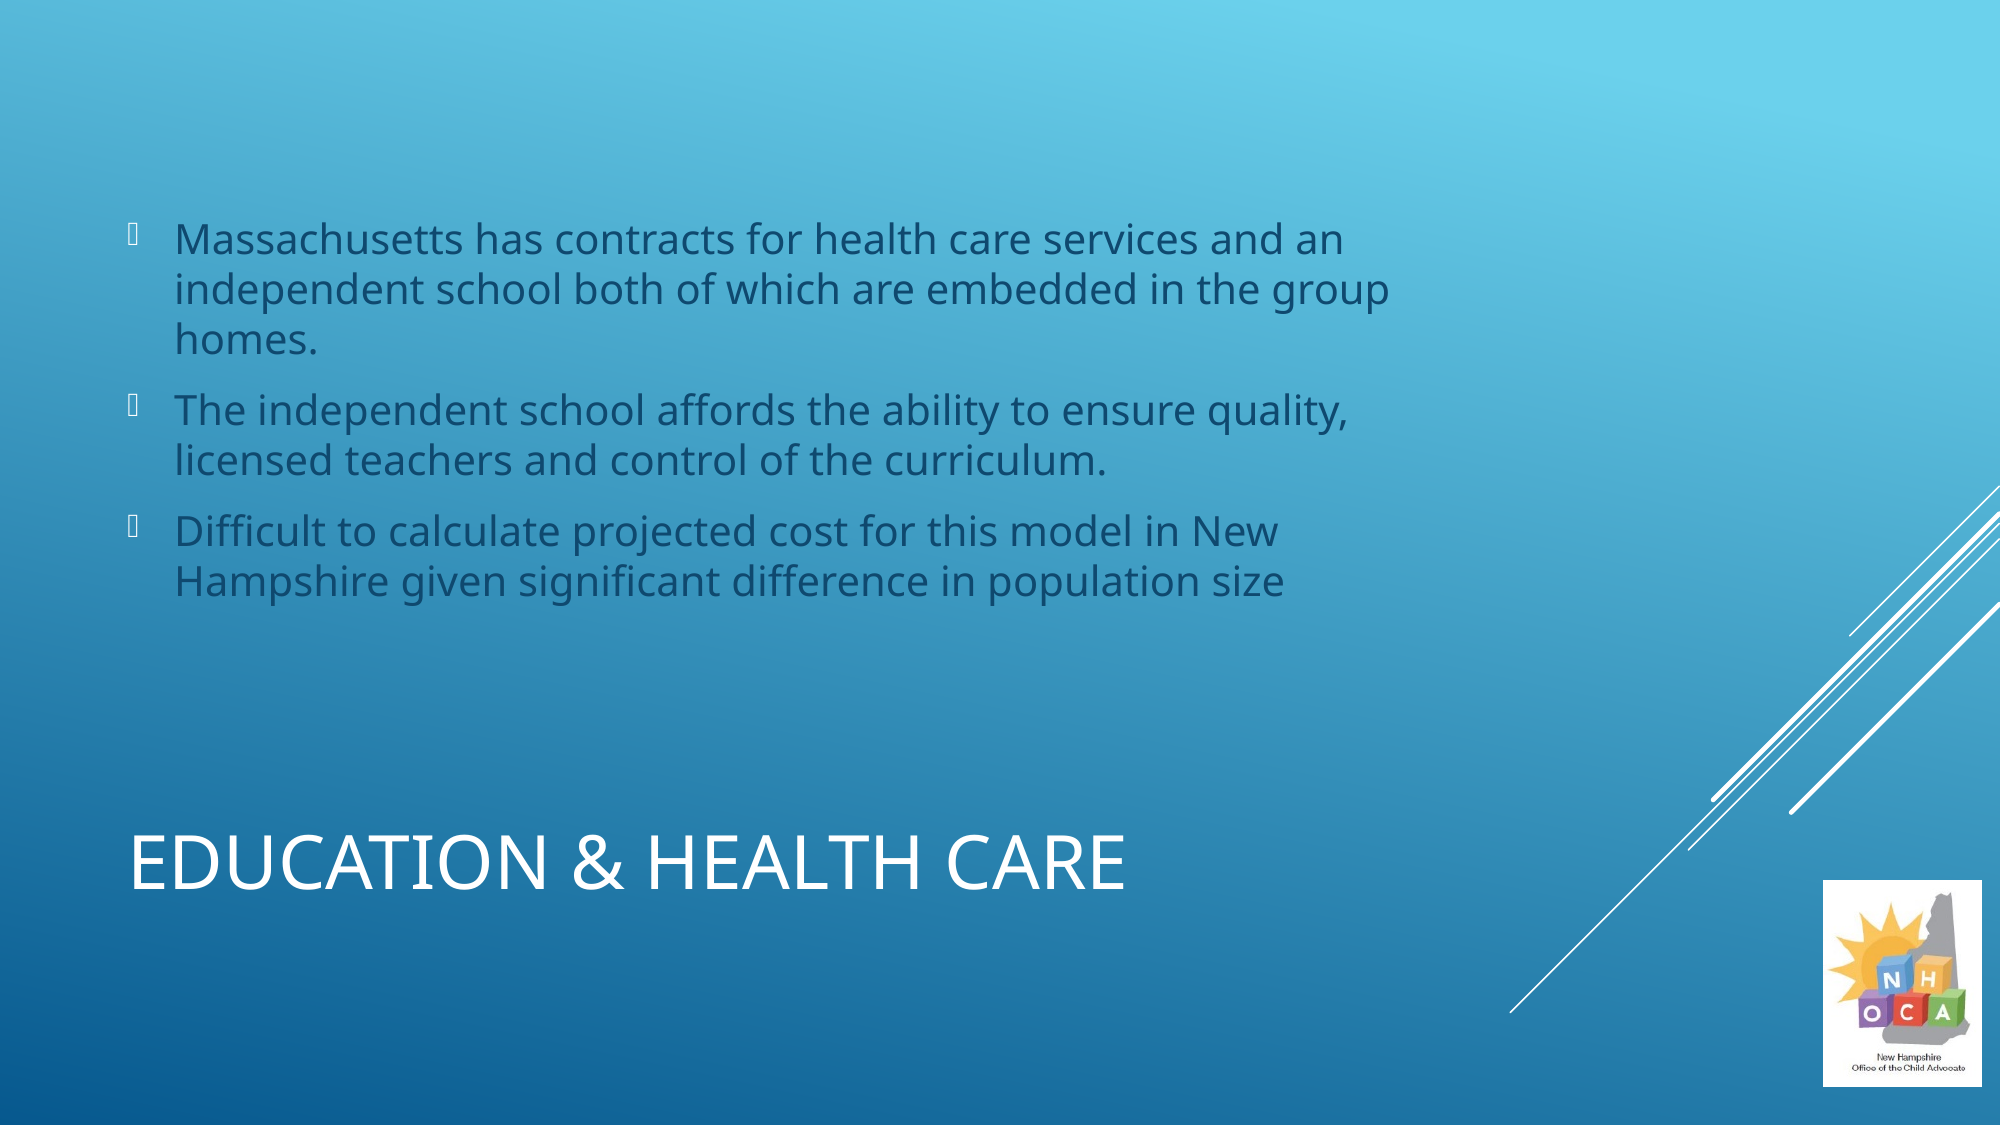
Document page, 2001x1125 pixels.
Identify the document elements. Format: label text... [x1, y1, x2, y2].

title Education & Health Care [112, 736, 1513, 984]
list Massachusetts has contracts for health care services and an independent school both of which are embedded in the group homes. The independent school affords the ability to ensure quality, licensed teachers and control of the curriculum. Difficult to calculate projected cost for this model in New Hampshire given significant difference in population size [112, 112, 1513, 706]
picture [1823, 879, 1982, 1087]
